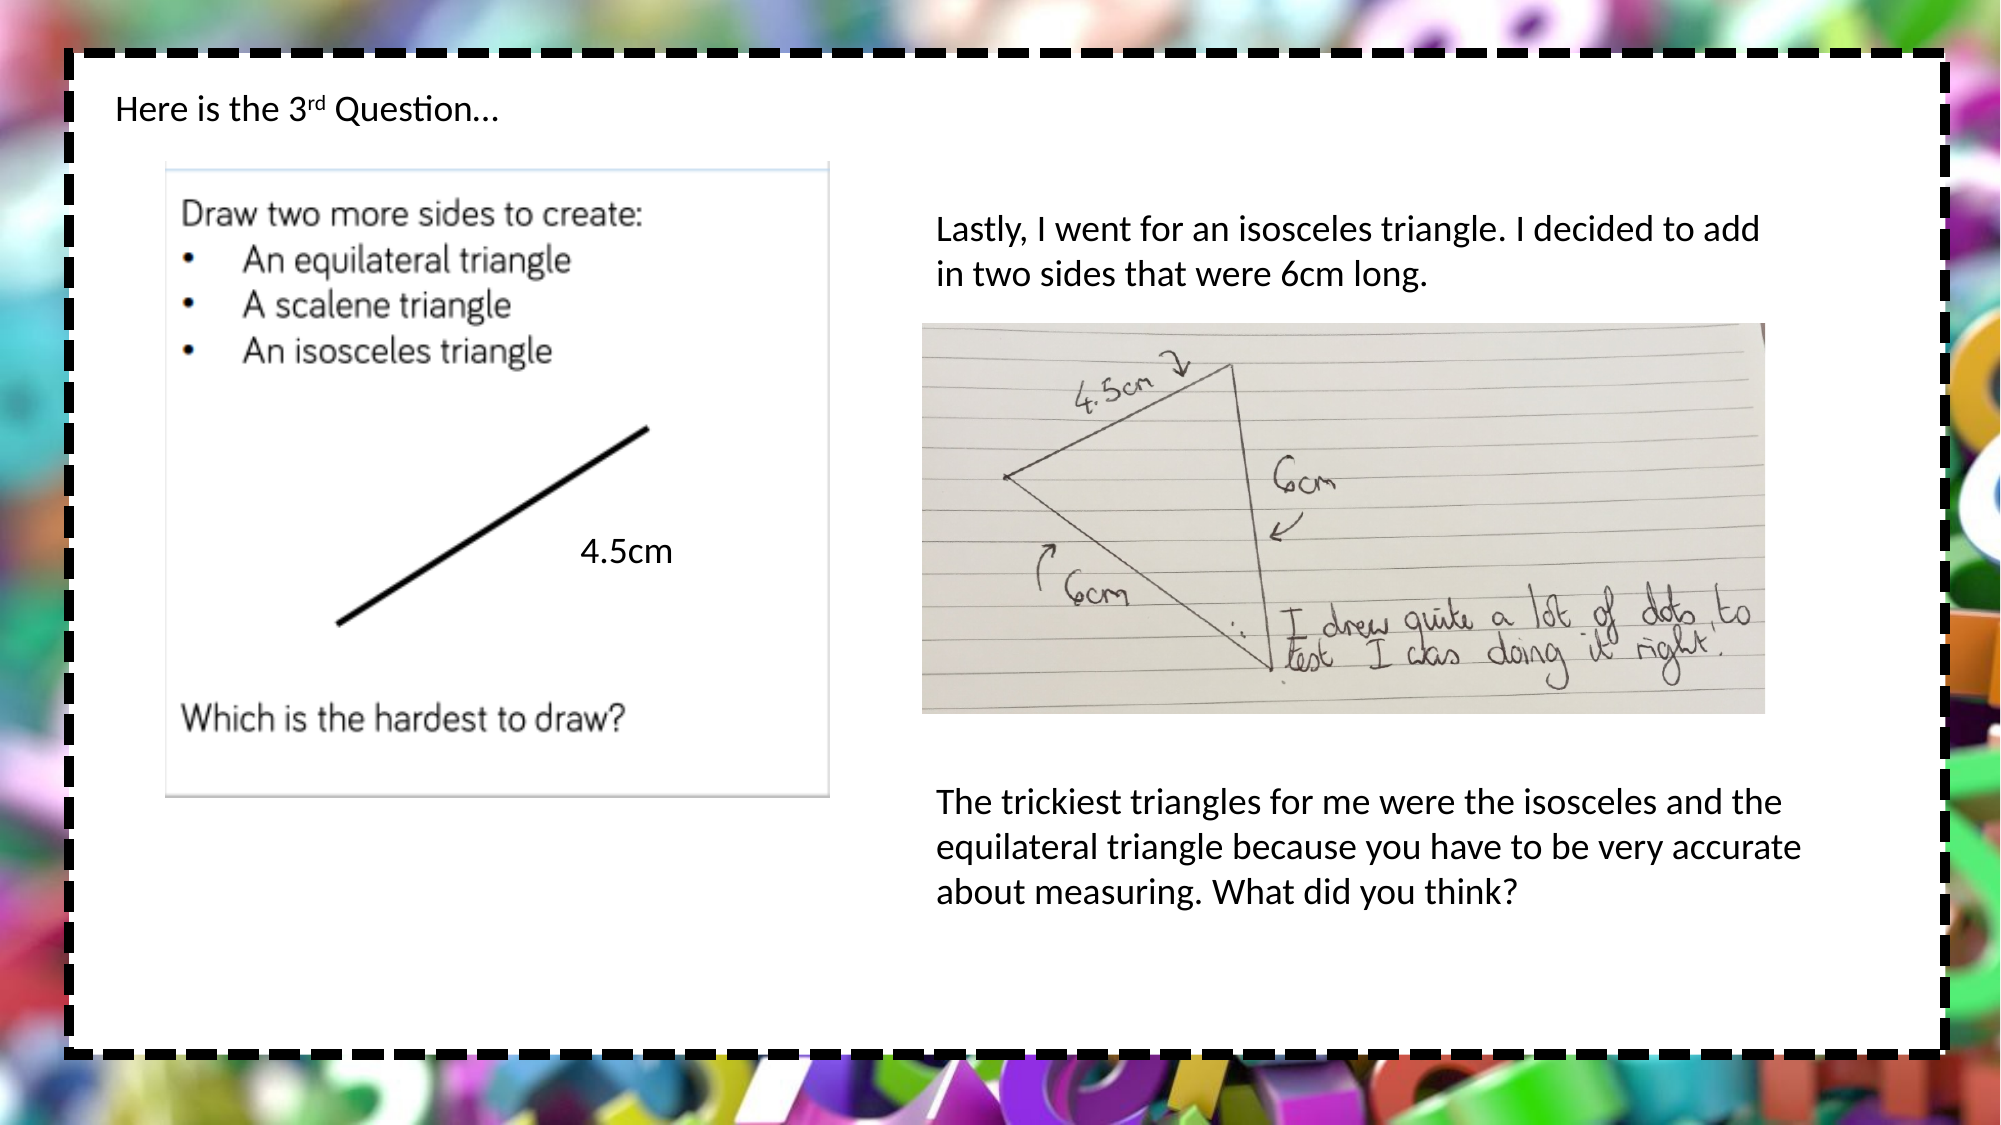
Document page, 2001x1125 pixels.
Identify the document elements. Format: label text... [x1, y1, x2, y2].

text_box Lastly, I went for an isosceles triangle. I decided to add in two sides that were 6cm long. [1539, 197, 1779, 482]
text_box Here is the 3rd Question… [100, 77, 828, 137]
picture [0, 0, 2001, 1125]
text_box The trickiest triangles for me were the isosceles and the equilateral triangle because you have to be very accurate about measuring. What did you think? [921, 769, 1148, 919]
text_box Lastly, I went for an isosceles triangle. I decided to add in two sides that were 6cm long. [921, 197, 1148, 482]
text_box The trickiest triangles for me were the isosceles and the equilateral triangle because you have to be very accurate about measuring. What did you think? [1539, 769, 1854, 919]
text_box [68, 52, 1946, 1056]
